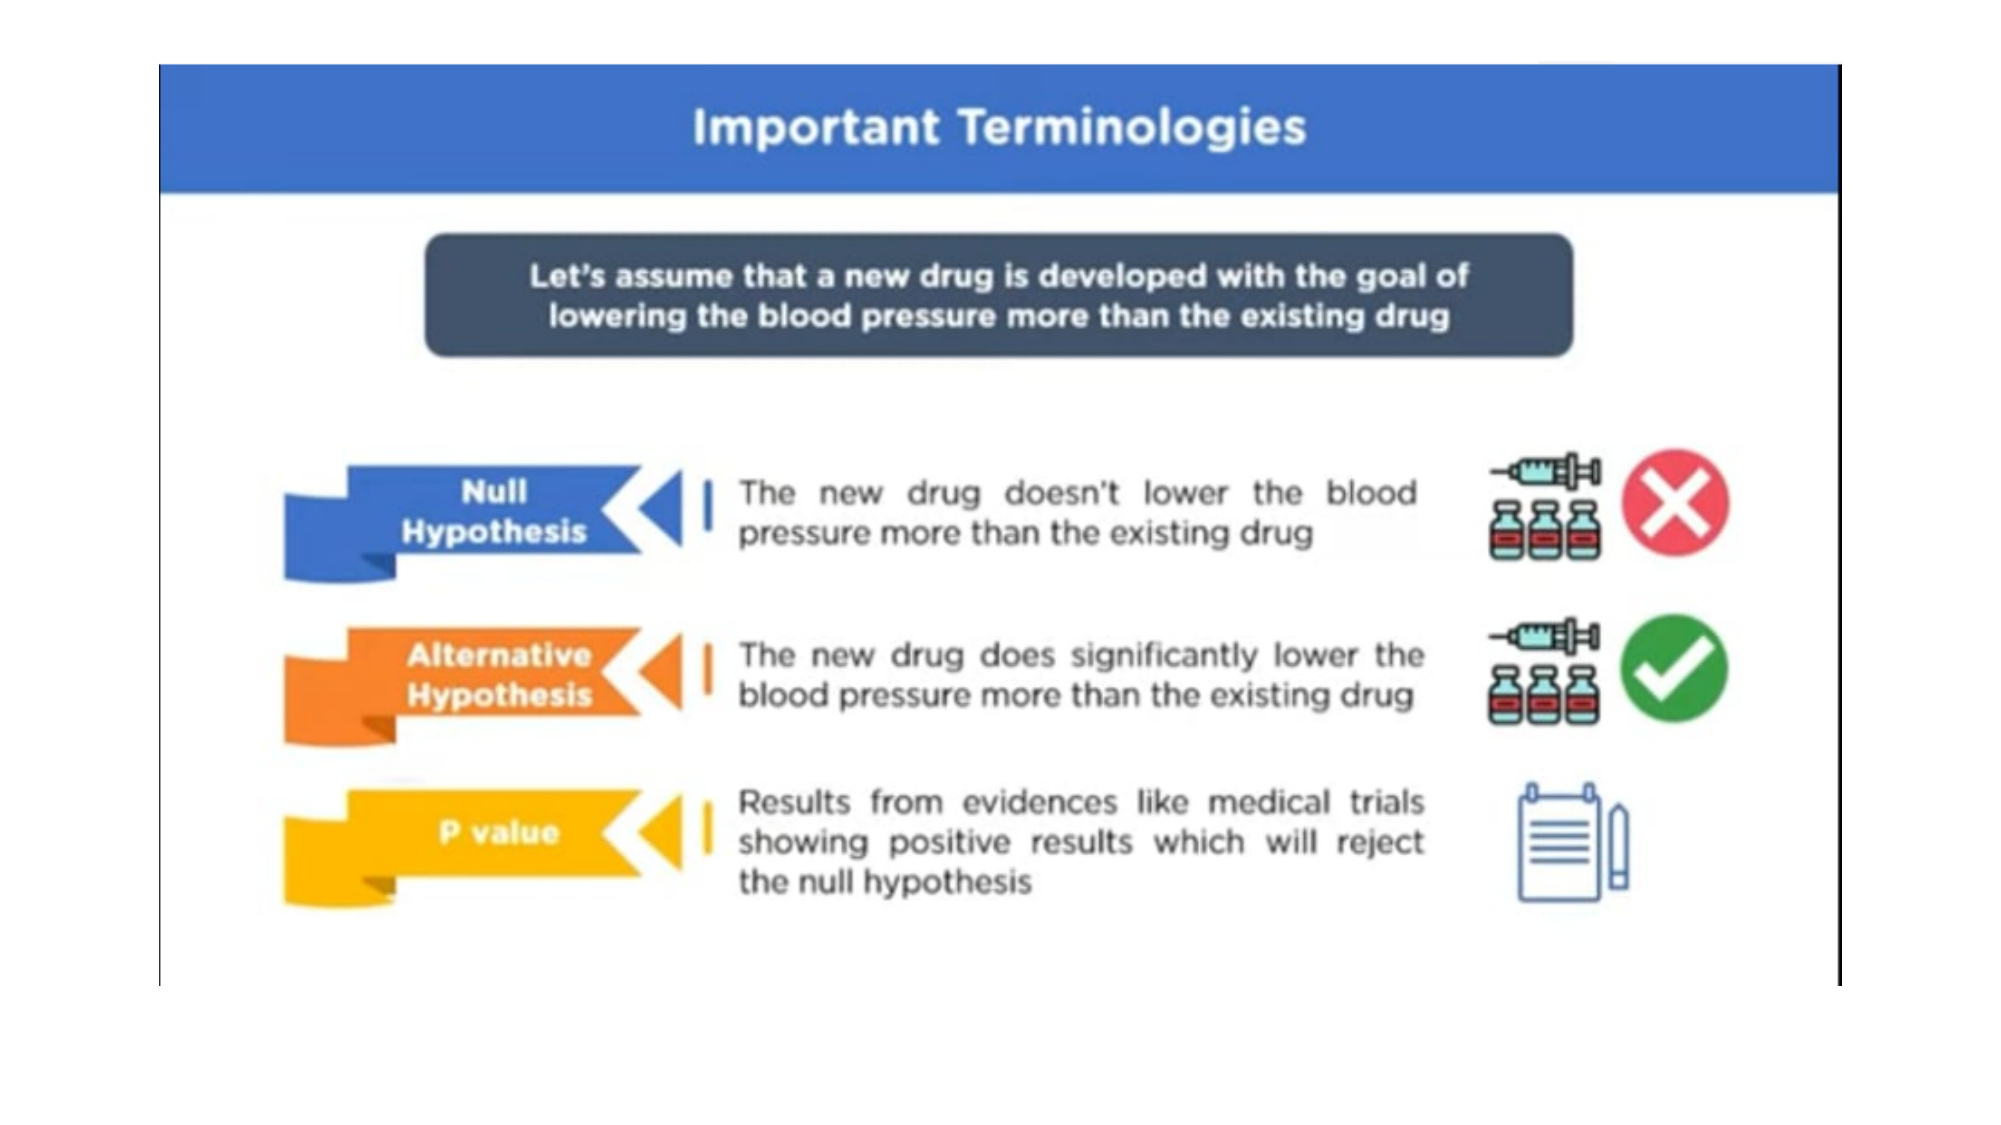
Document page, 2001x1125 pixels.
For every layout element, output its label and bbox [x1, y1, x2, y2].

picture [159, 61, 1842, 986]
